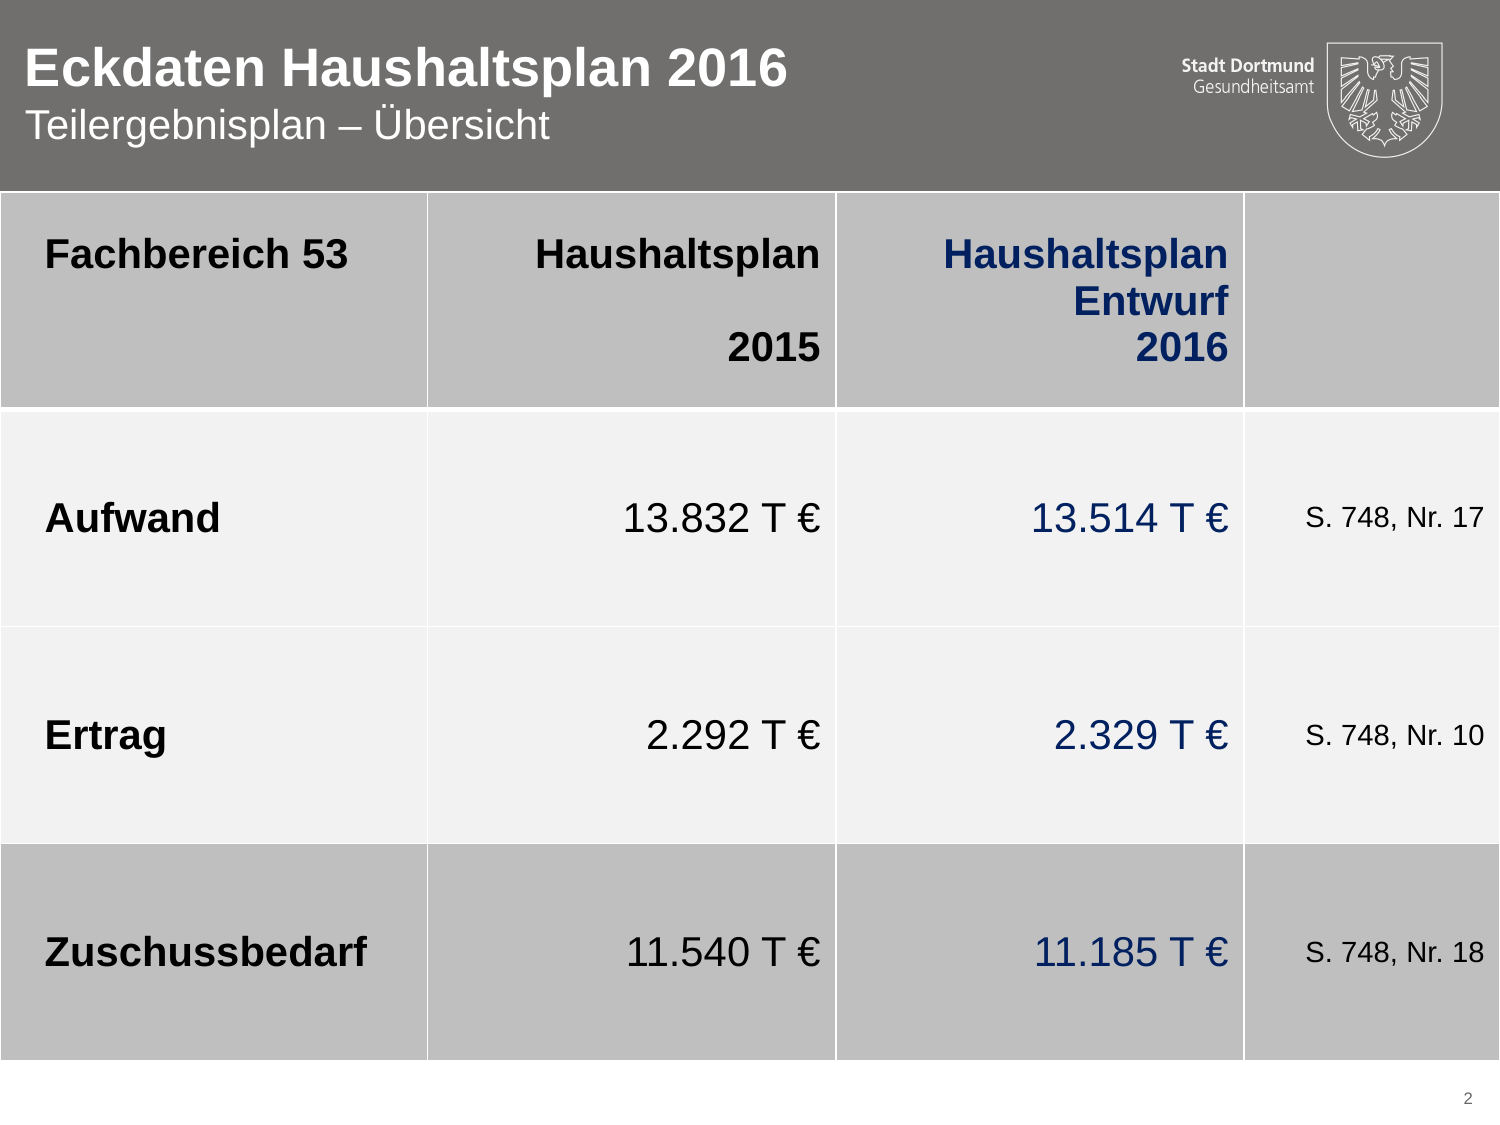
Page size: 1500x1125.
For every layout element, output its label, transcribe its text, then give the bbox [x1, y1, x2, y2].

table_header Haushaltsplan 2015 [428, 193, 835, 407]
picture [0, 0, 1500, 191]
table_cell S. 748, Nr. 18 [1245, 844, 1499, 1060]
table_cell Zuschussbedarf [1, 844, 427, 1060]
table_cell 2.292 T € [428, 627, 835, 843]
table_cell Aufwand [1, 412, 427, 626]
title Eckdaten Haushaltsplan 2016 Teilergebnisplan – Übersicht [24, 24, 1143, 148]
table_cell Ertrag [1, 627, 427, 843]
table_header [1245, 193, 1499, 407]
table_header Haushaltsplan Entwurf 2016 [837, 193, 1243, 407]
table_cell 13.832 T € [428, 412, 835, 626]
table_cell 11.540 T € [428, 844, 835, 1060]
table_cell S. 748, Nr. 17 [1245, 412, 1499, 626]
table_header Fachbereich 53 [1, 193, 427, 407]
table_cell 11.185 T € [837, 844, 1243, 1060]
table_cell S. 748, Nr. 10 [1245, 627, 1499, 843]
table_cell 2.329 T € [837, 627, 1243, 843]
table_cell 13.514 T € [837, 412, 1243, 626]
